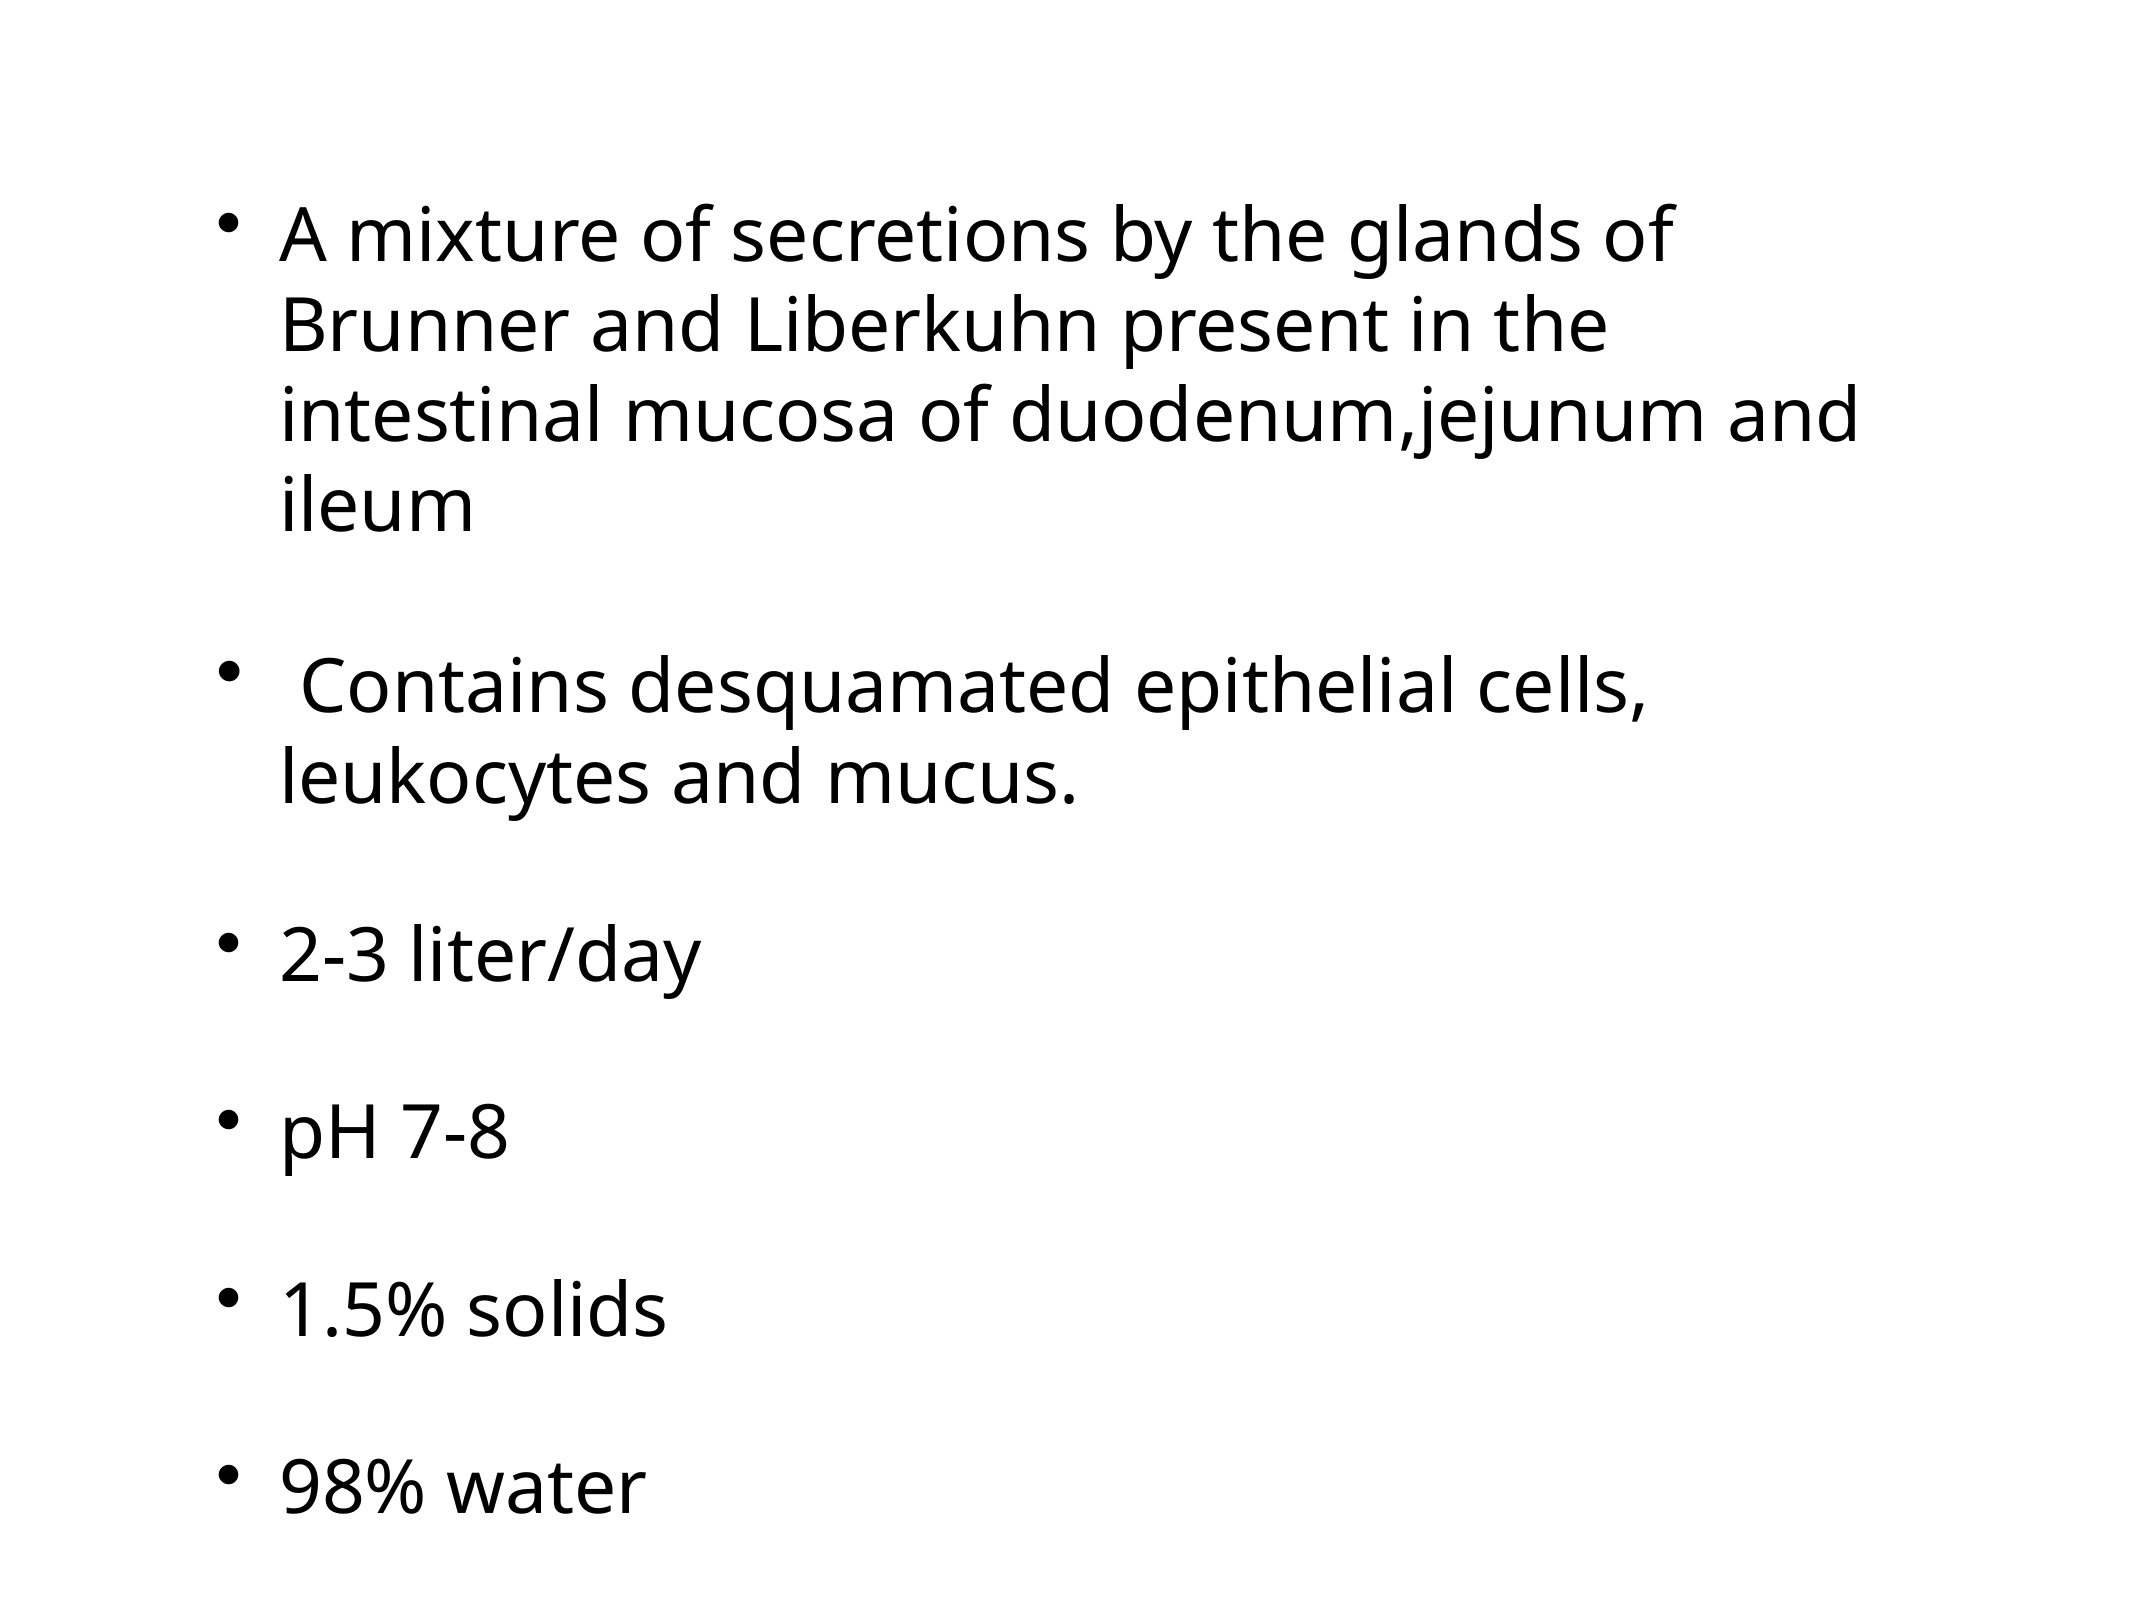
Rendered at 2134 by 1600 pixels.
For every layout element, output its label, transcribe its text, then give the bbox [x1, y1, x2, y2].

list A mixture of secretions by the glands of Brunner and Liberkuhn present in the intestinal mucosa of duodenum,jejunum and ileum Contains desquamated epithelial cells, leukocytes and mucus. 2-3 liter/day pH 7-8 1.5% solids 98% water [207, 324, 1926, 1026]
